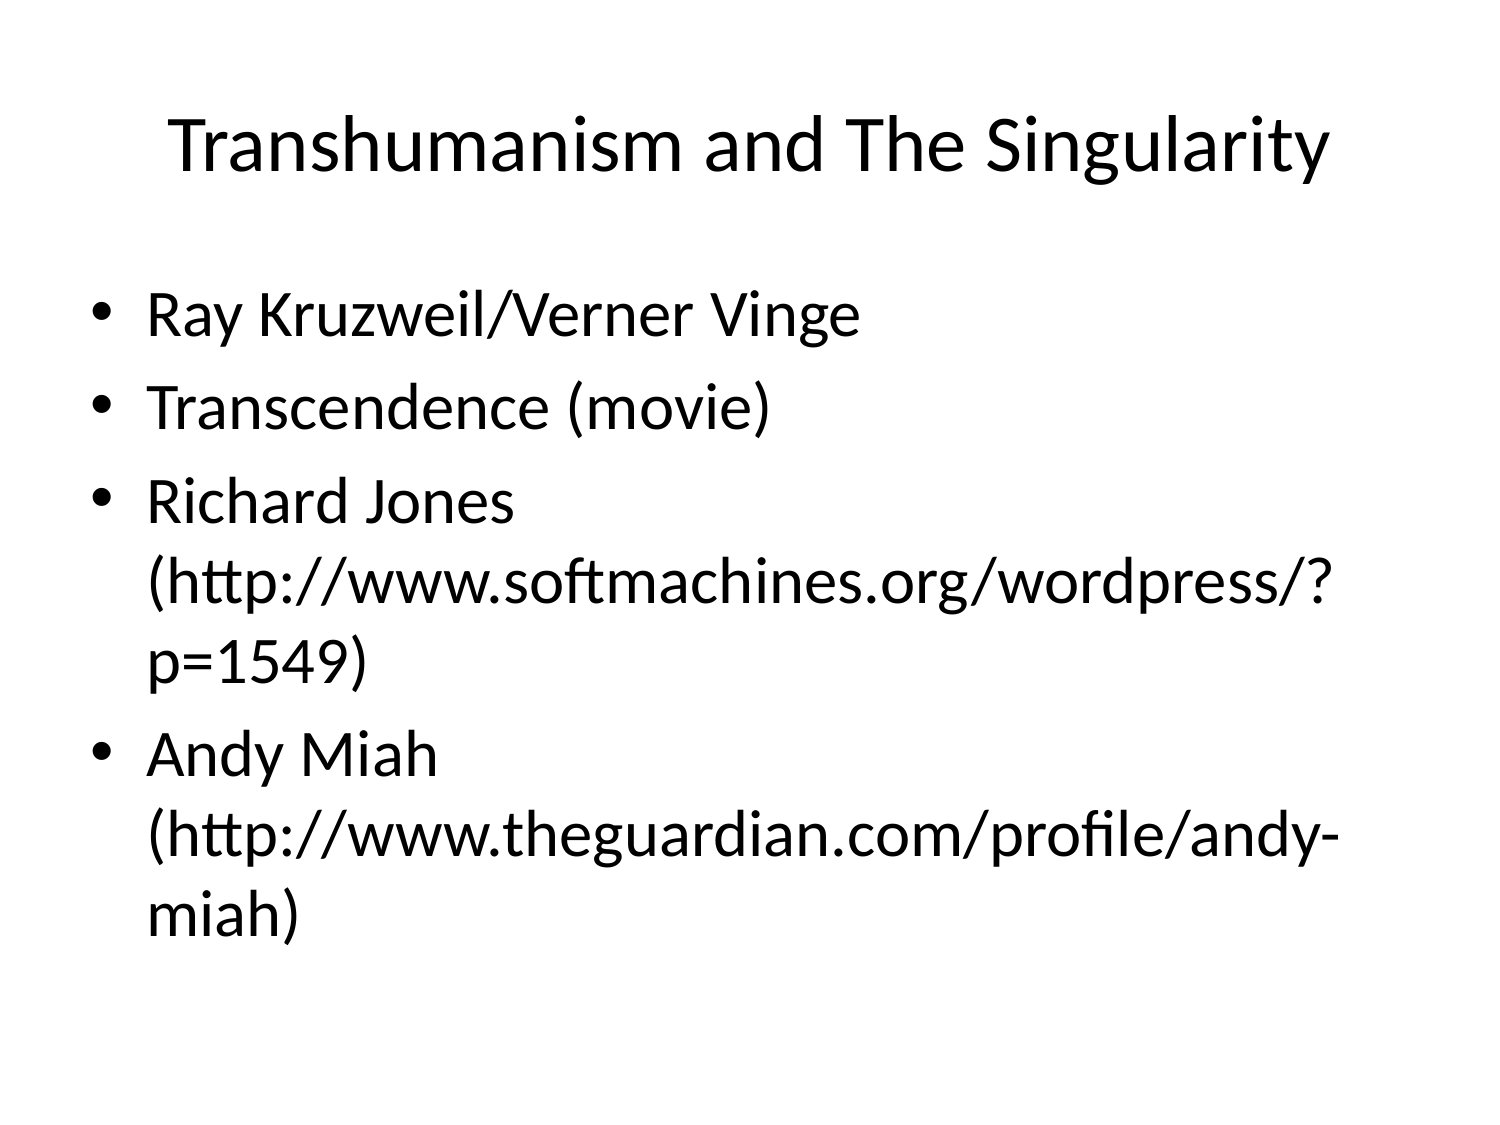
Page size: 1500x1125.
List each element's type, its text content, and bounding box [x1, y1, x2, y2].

list Ray Kruzweil/Verner Vinge Transcendence (movie) Richard Jones (http://www.softmachines.org/wordpress/?p=1549) Andy Miah (http://www.theguardian.com/profile/andy-miah) [75, 262, 1425, 1005]
title Transhumanism and The Singularity [75, 45, 1425, 233]
